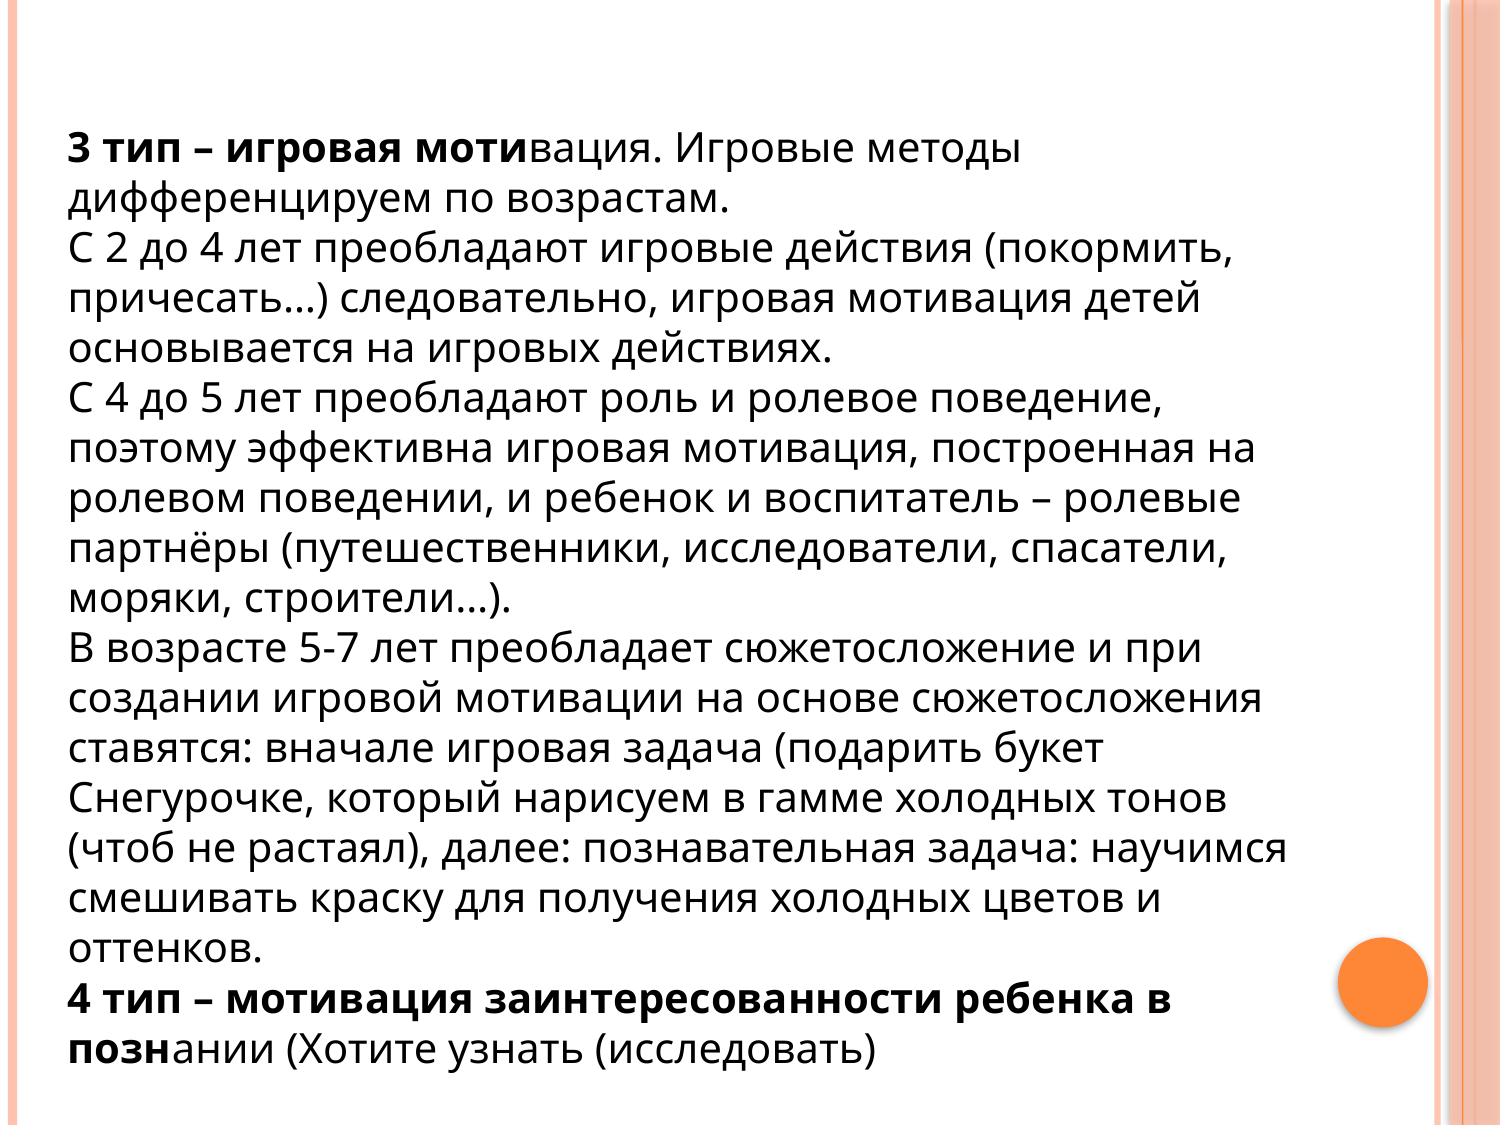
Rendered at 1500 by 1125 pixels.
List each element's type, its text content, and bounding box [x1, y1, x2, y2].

text_box 3 тип – игровая мотивация. Игровые методы дифференцируем по возрастам. С 2 до 4 лет преобладают игровые действия (покормить, причесать…) следовательно, игровая мотивация детей основывается на игровых действиях. С 4 до 5 лет преобладают роль и ролевое поведение, поэтому эффективна игровая мотивация, построенная на ролевом поведении, и ребенок и воспитатель – ролевые партнёры (путешественники, исследователи, спасатели, моряки, строители…). В возрасте 5-7 лет преобладает сюжетосложение и при создании игровой мотивации на основе сюжетосложения ставятся: вначале игровая задача (подарить букет Снегурочке, который нарисуем в гамме холодных тонов (чтоб не растаял), далее: познавательная задача: научимся смешивать краску для получения холодных цветов и оттенков. 4 тип – мотивация заинтересованности ребенка в познании (Хотите узнать (исследовать) [53, 113, 1341, 1079]
